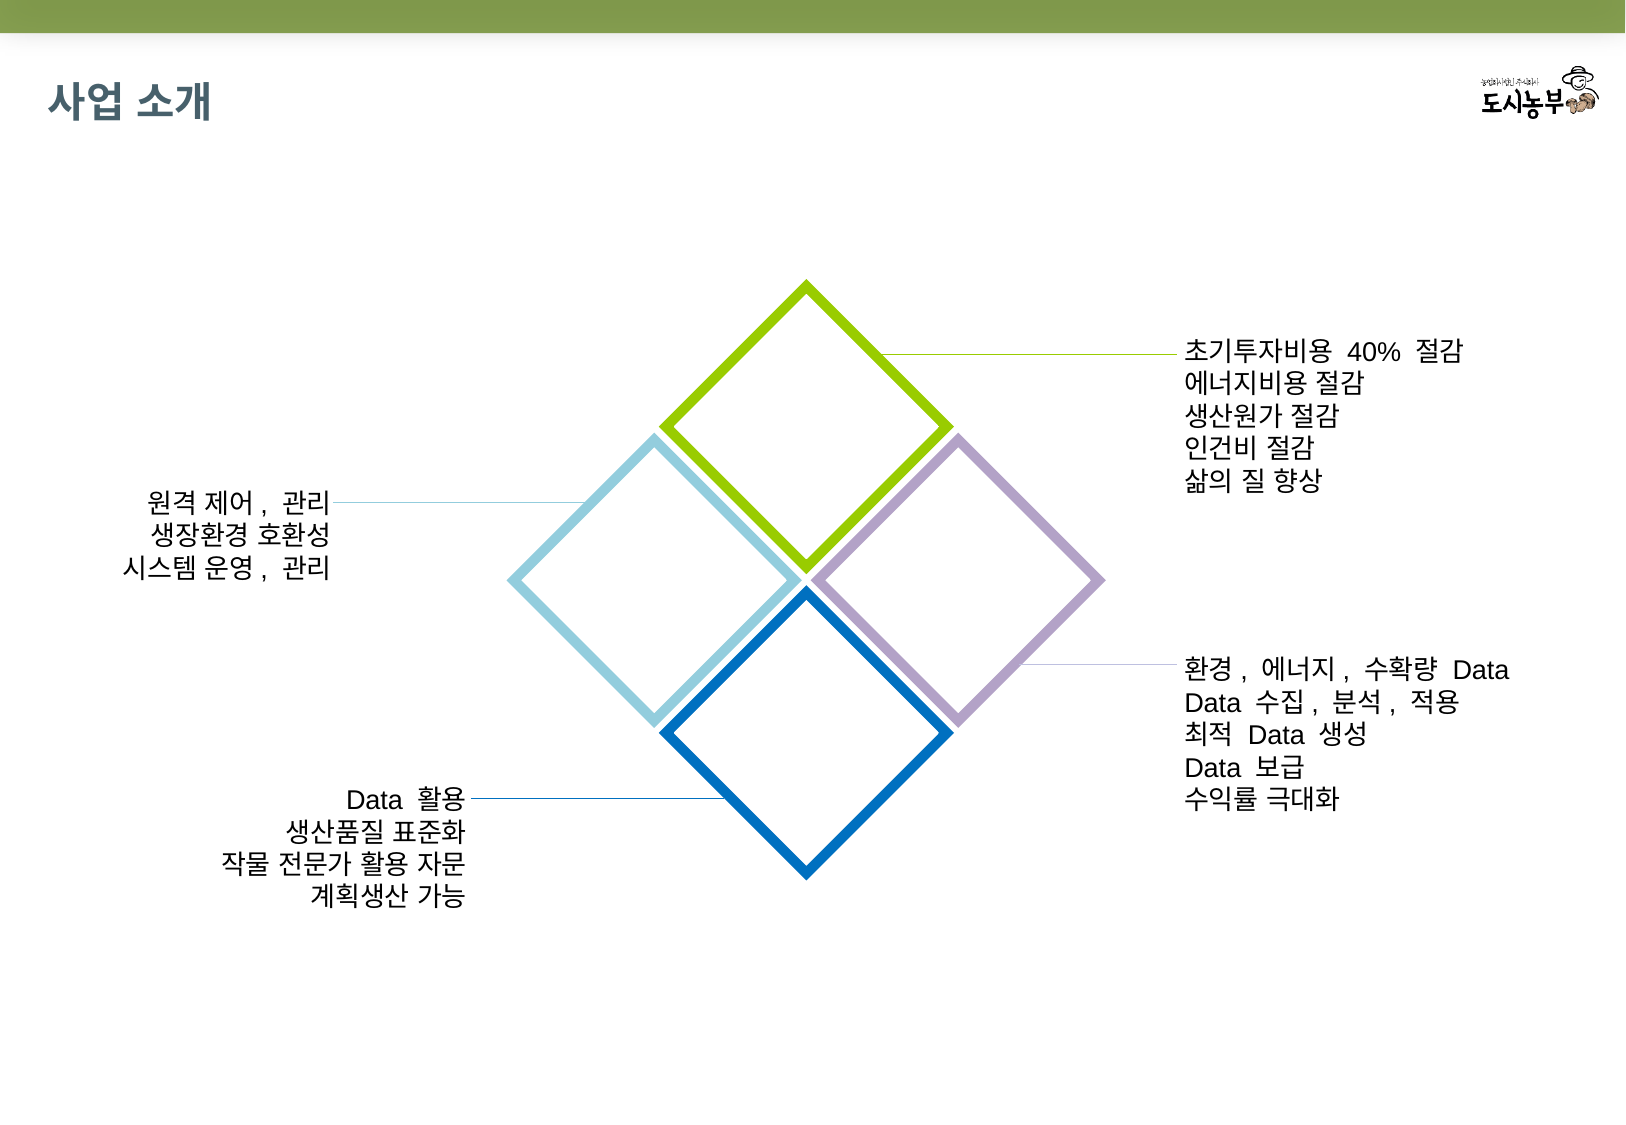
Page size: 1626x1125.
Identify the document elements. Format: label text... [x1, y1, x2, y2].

text_box 사업 소개 [29, 65, 364, 138]
picture [1480, 64, 1599, 119]
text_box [89, 278, 1536, 922]
